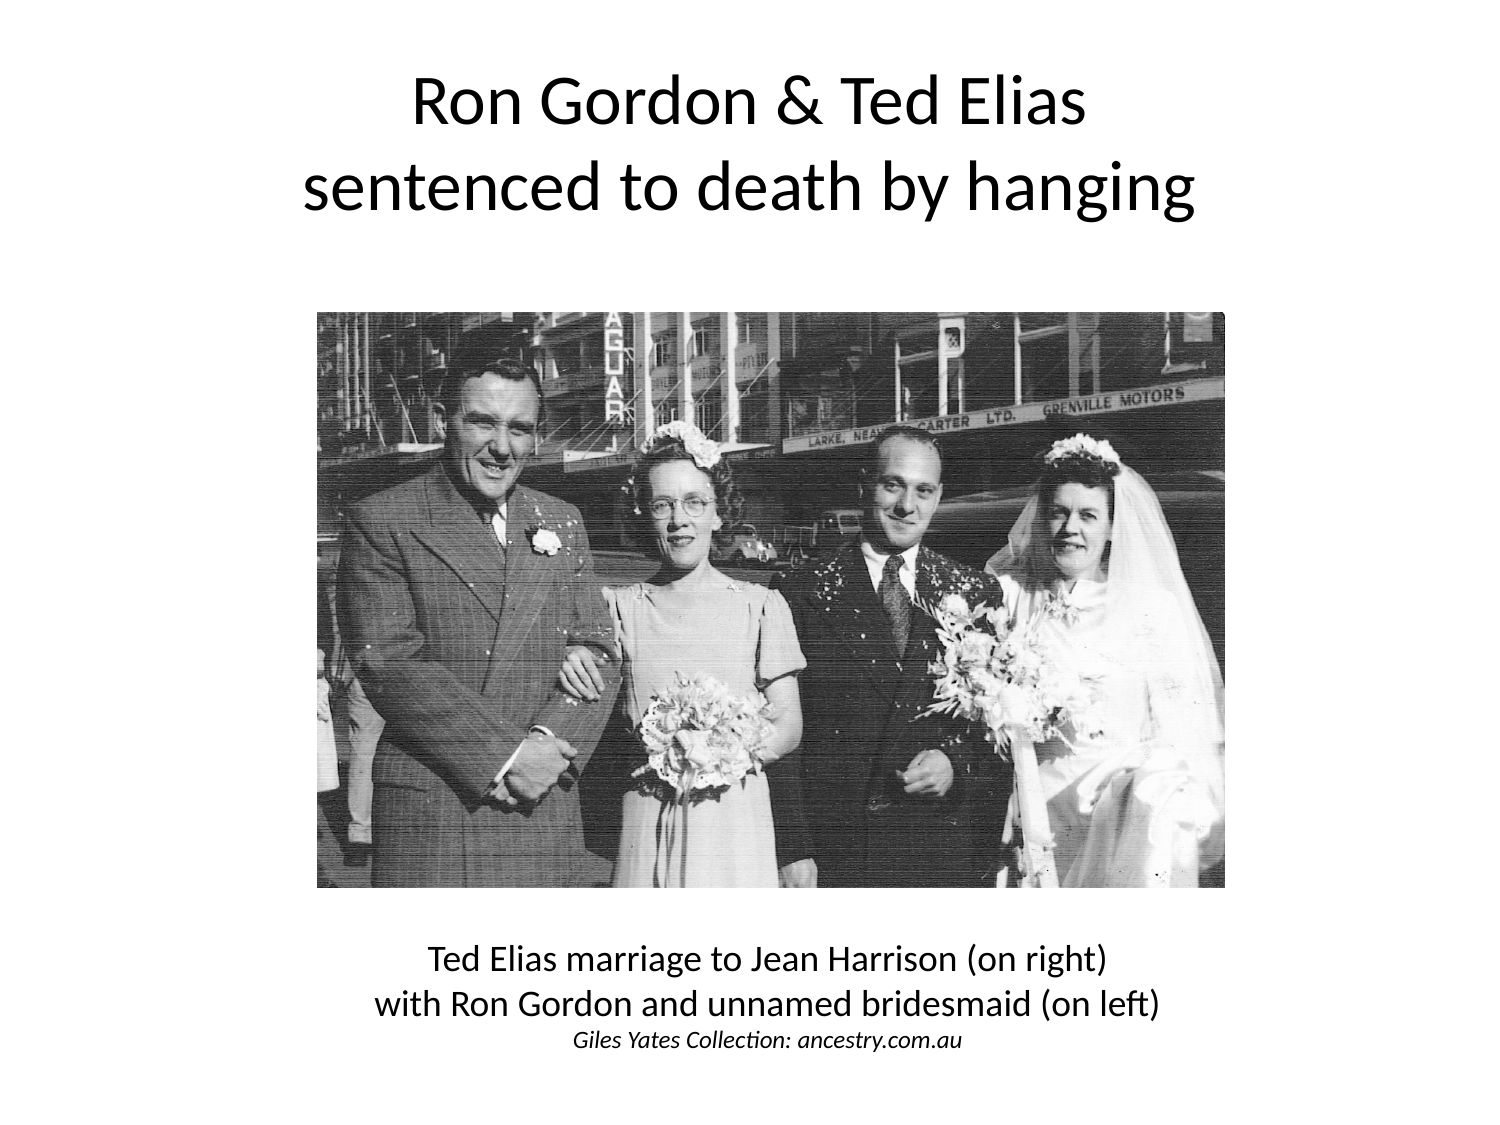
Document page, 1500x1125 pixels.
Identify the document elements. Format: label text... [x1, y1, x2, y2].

title Ron Gordon & Ted Elias sentenced to death by hanging [75, 45, 1425, 233]
picture [317, 312, 1226, 888]
text_box Ted Elias marriage to Jean Harrison (on right) with Ron Gordon and unnamed bridesmaid (on left) Giles Yates Collection: ancestry.com.au [335, 926, 1200, 1061]
